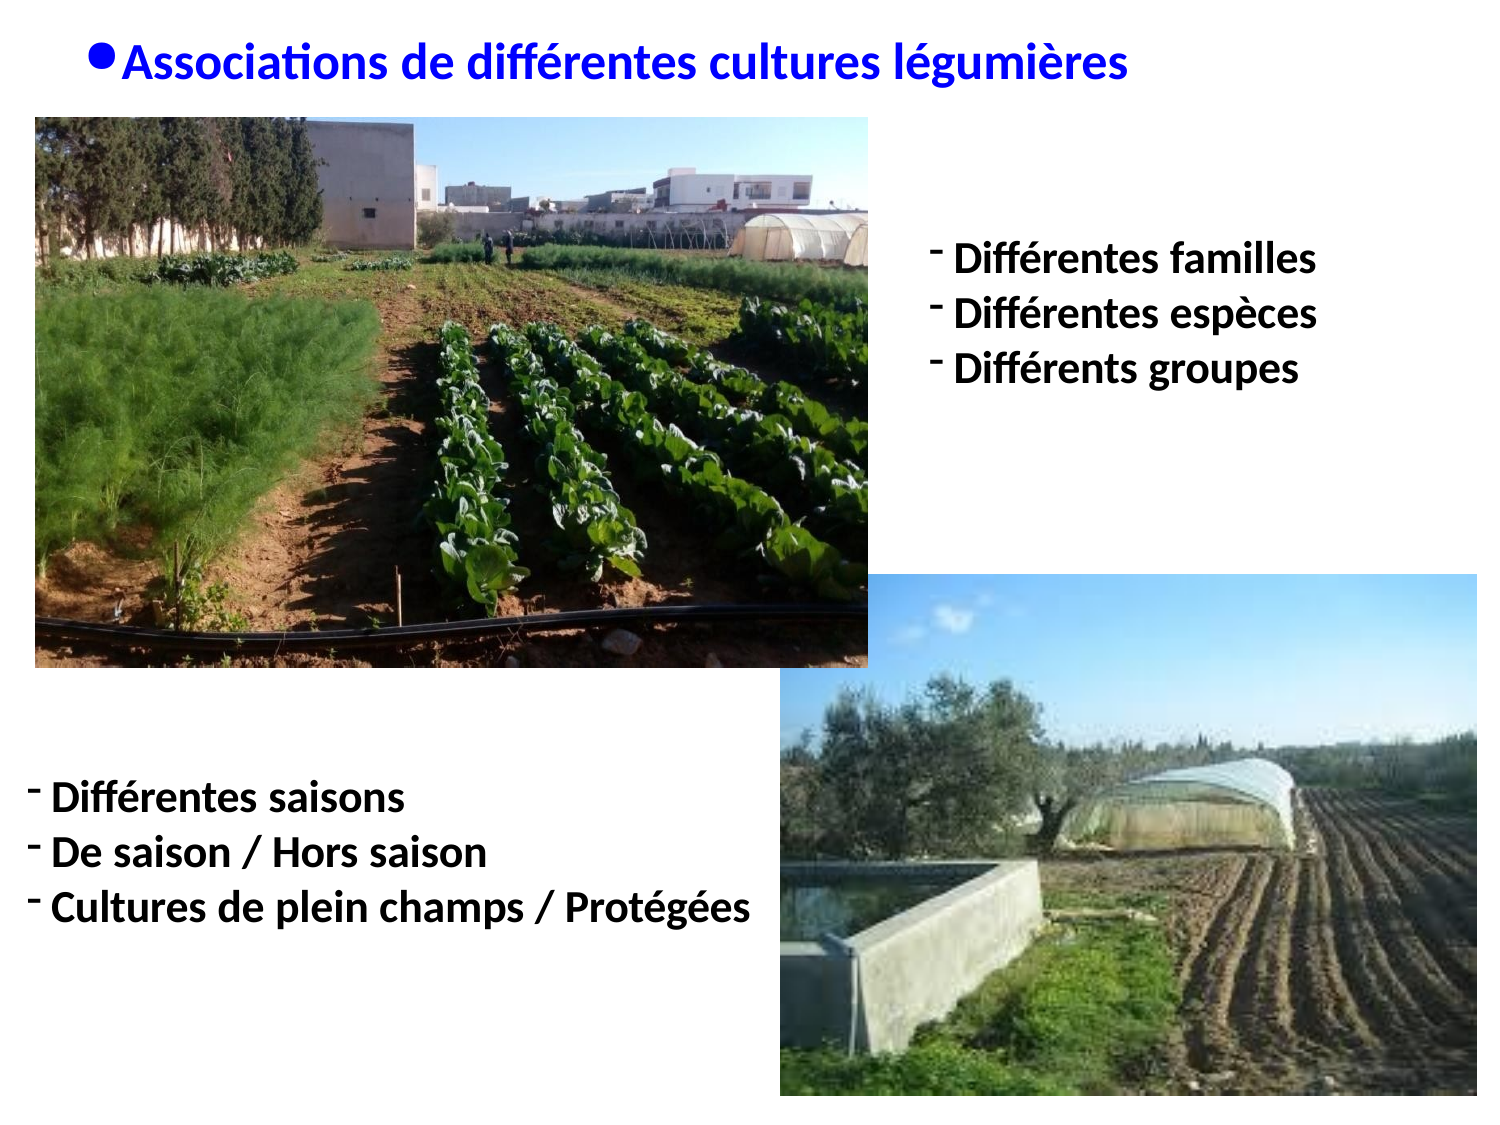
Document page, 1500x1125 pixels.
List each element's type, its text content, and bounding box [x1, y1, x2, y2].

text_box Associations de différentes cultures légumières [81, 25, 1140, 90]
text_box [34, 116, 1477, 1096]
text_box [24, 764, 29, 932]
